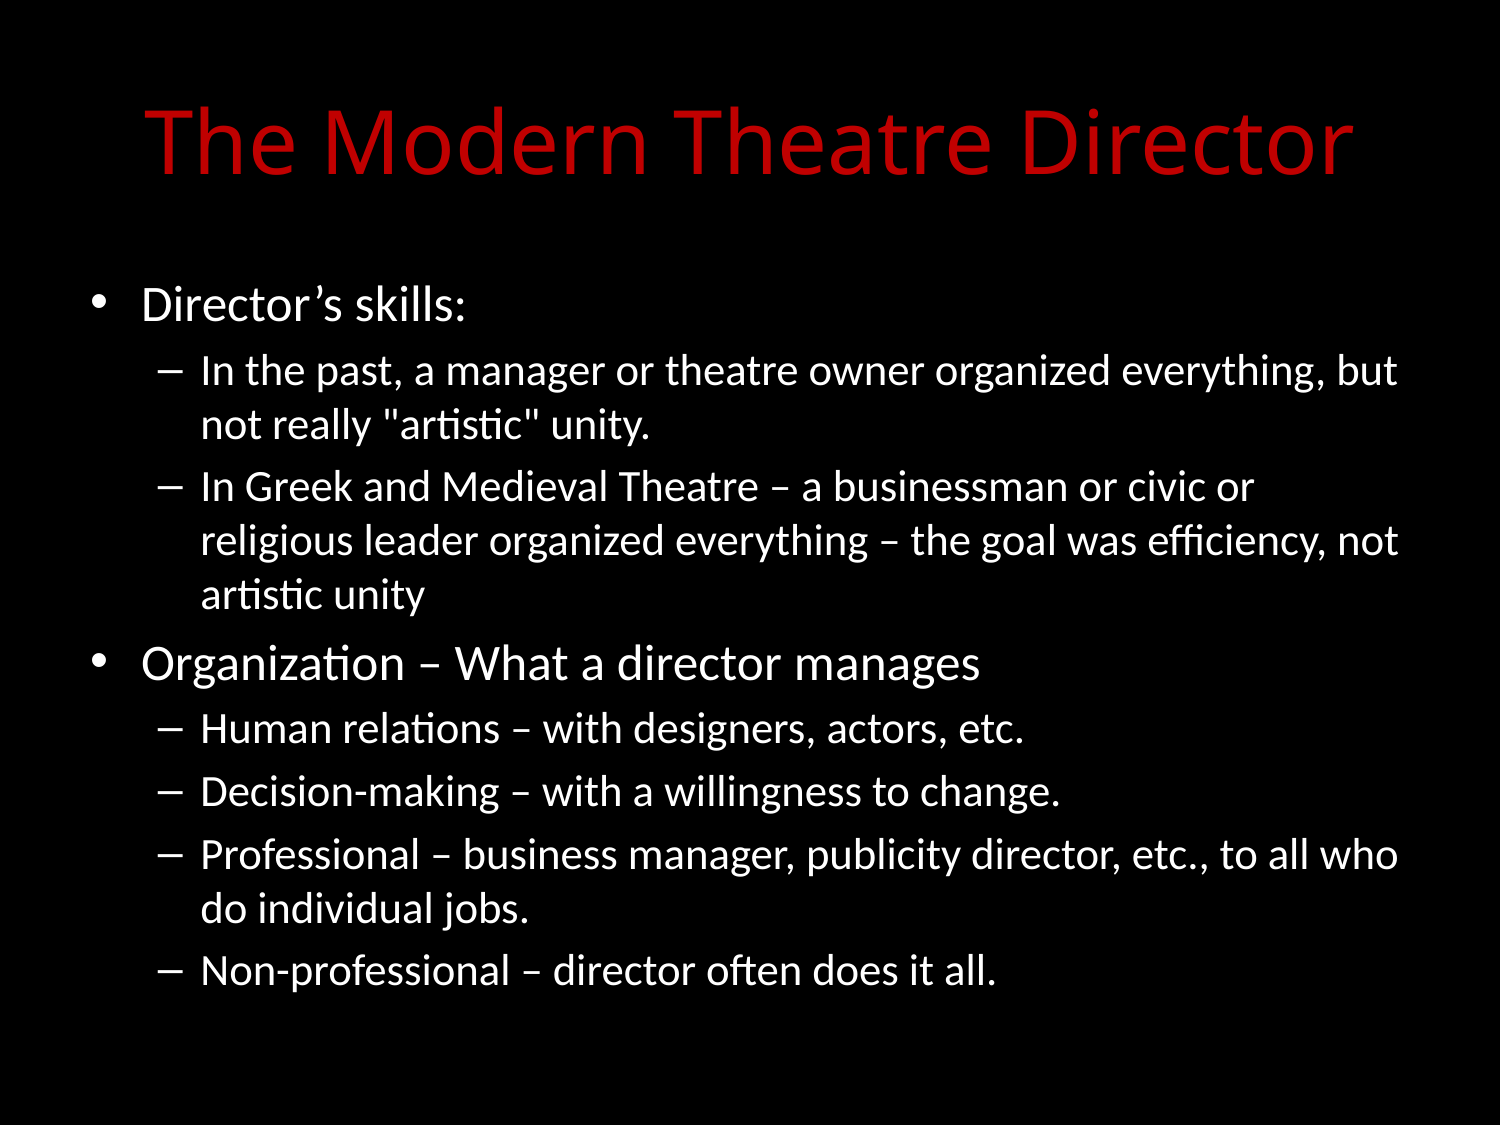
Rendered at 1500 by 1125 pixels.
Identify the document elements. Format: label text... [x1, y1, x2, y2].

list Director’s skills: In the past, a manager or theatre owner organized everything, but not really "artistic" unity. In Greek and Medieval Theatre – a businessman or civic or religious leader organized everything – the goal was efficiency, not artistic unity Organization – What a director manages Human relations – with designers, actors, etc. Decision-making – with a willingness to change. Professional – business manager, publicity director, etc., to all who do individual jobs. Non-professional – director often does it all. [75, 262, 1425, 1005]
title The Modern Theatre Director [75, 45, 1425, 233]
